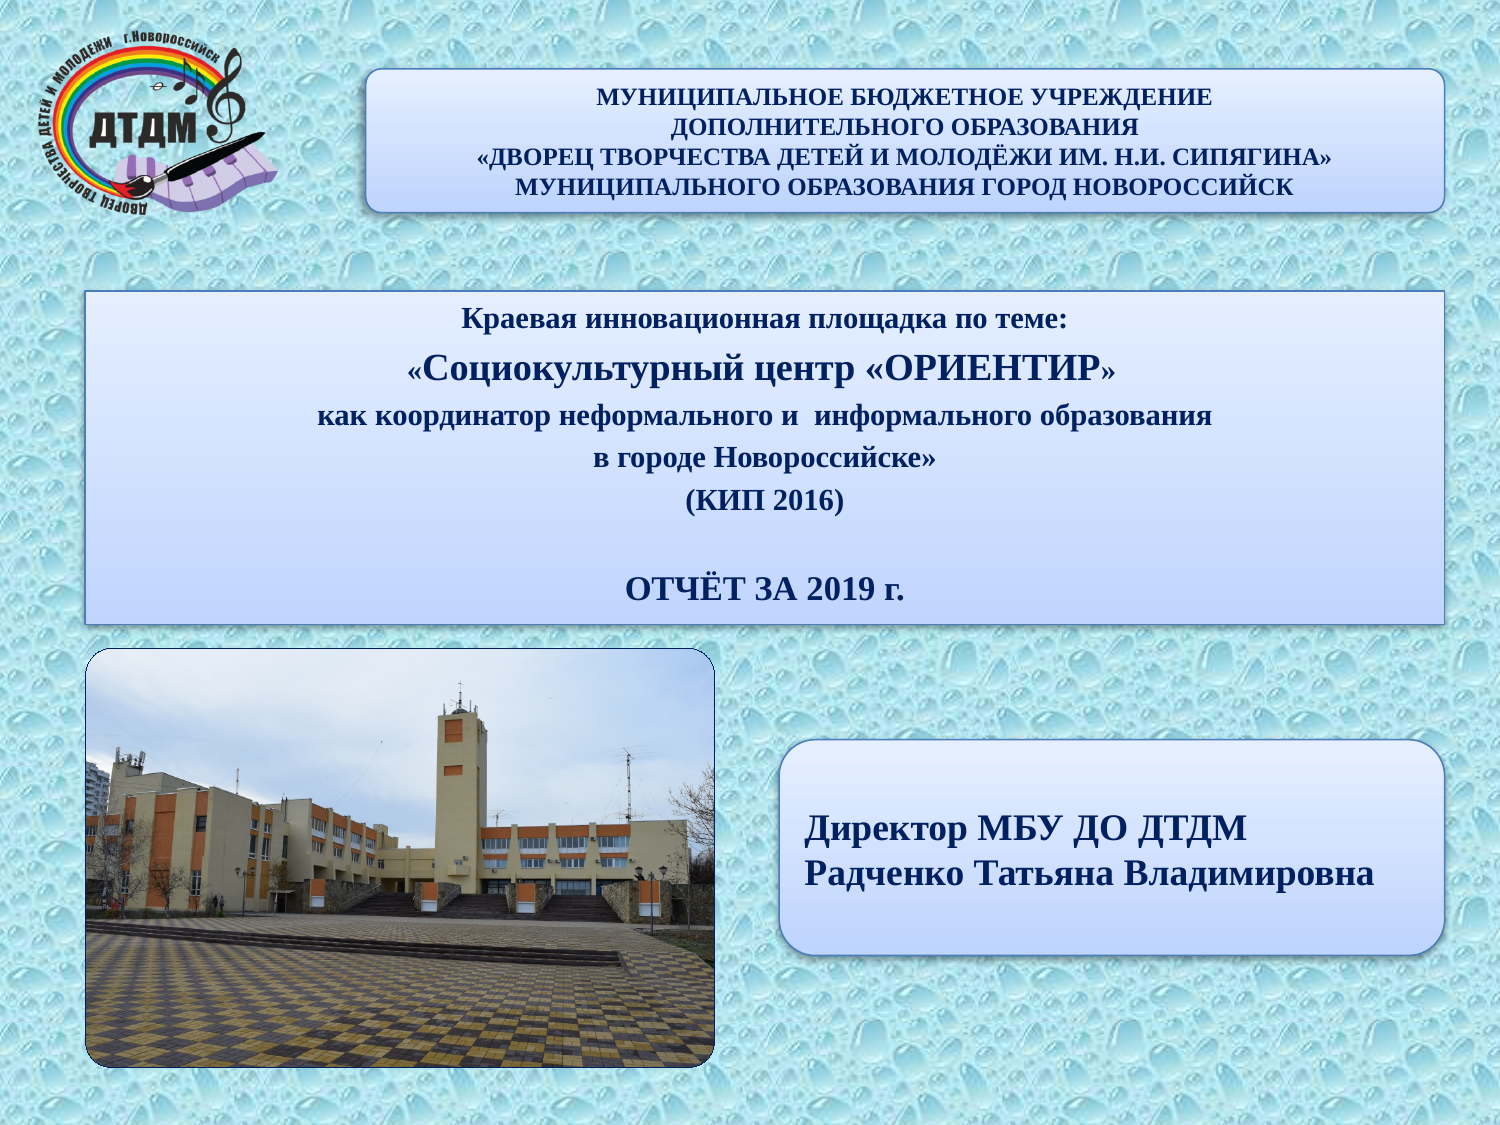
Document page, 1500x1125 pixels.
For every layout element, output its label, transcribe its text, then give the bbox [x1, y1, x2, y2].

picture [0, 0, 1500, 1125]
text_box МУНИЦИПАЛЬНОЕ БЮДЖЕТНОЕ УЧРЕЖДЕНИЕ ДОПОЛНИТЕЛЬНОГО ОБРАЗОВАНИЯ «ДВОРЕЦ ТВОРЧЕСТВА ДЕТЕЙ И МОЛОДЁЖИ ИМ. Н.И. СИПЯГИНА» МУНИЦИПАЛЬНОГО ОБРАЗОВАНИЯ ГОРОД НОВОРОССИЙСК [364, 68, 1446, 214]
list Краевая инновационная площадка по теме: «Социокультурный центр «ОРИЕНТИР» как координатор неформального и информального образования в городе Новороссийске» (КИП 2016) ОТЧЁТ ЗА 2019 г. [84, 290, 1445, 625]
text_box Директор МБУ ДО ДТДМ Радченко Татьяна Владимировна [778, 738, 1446, 957]
